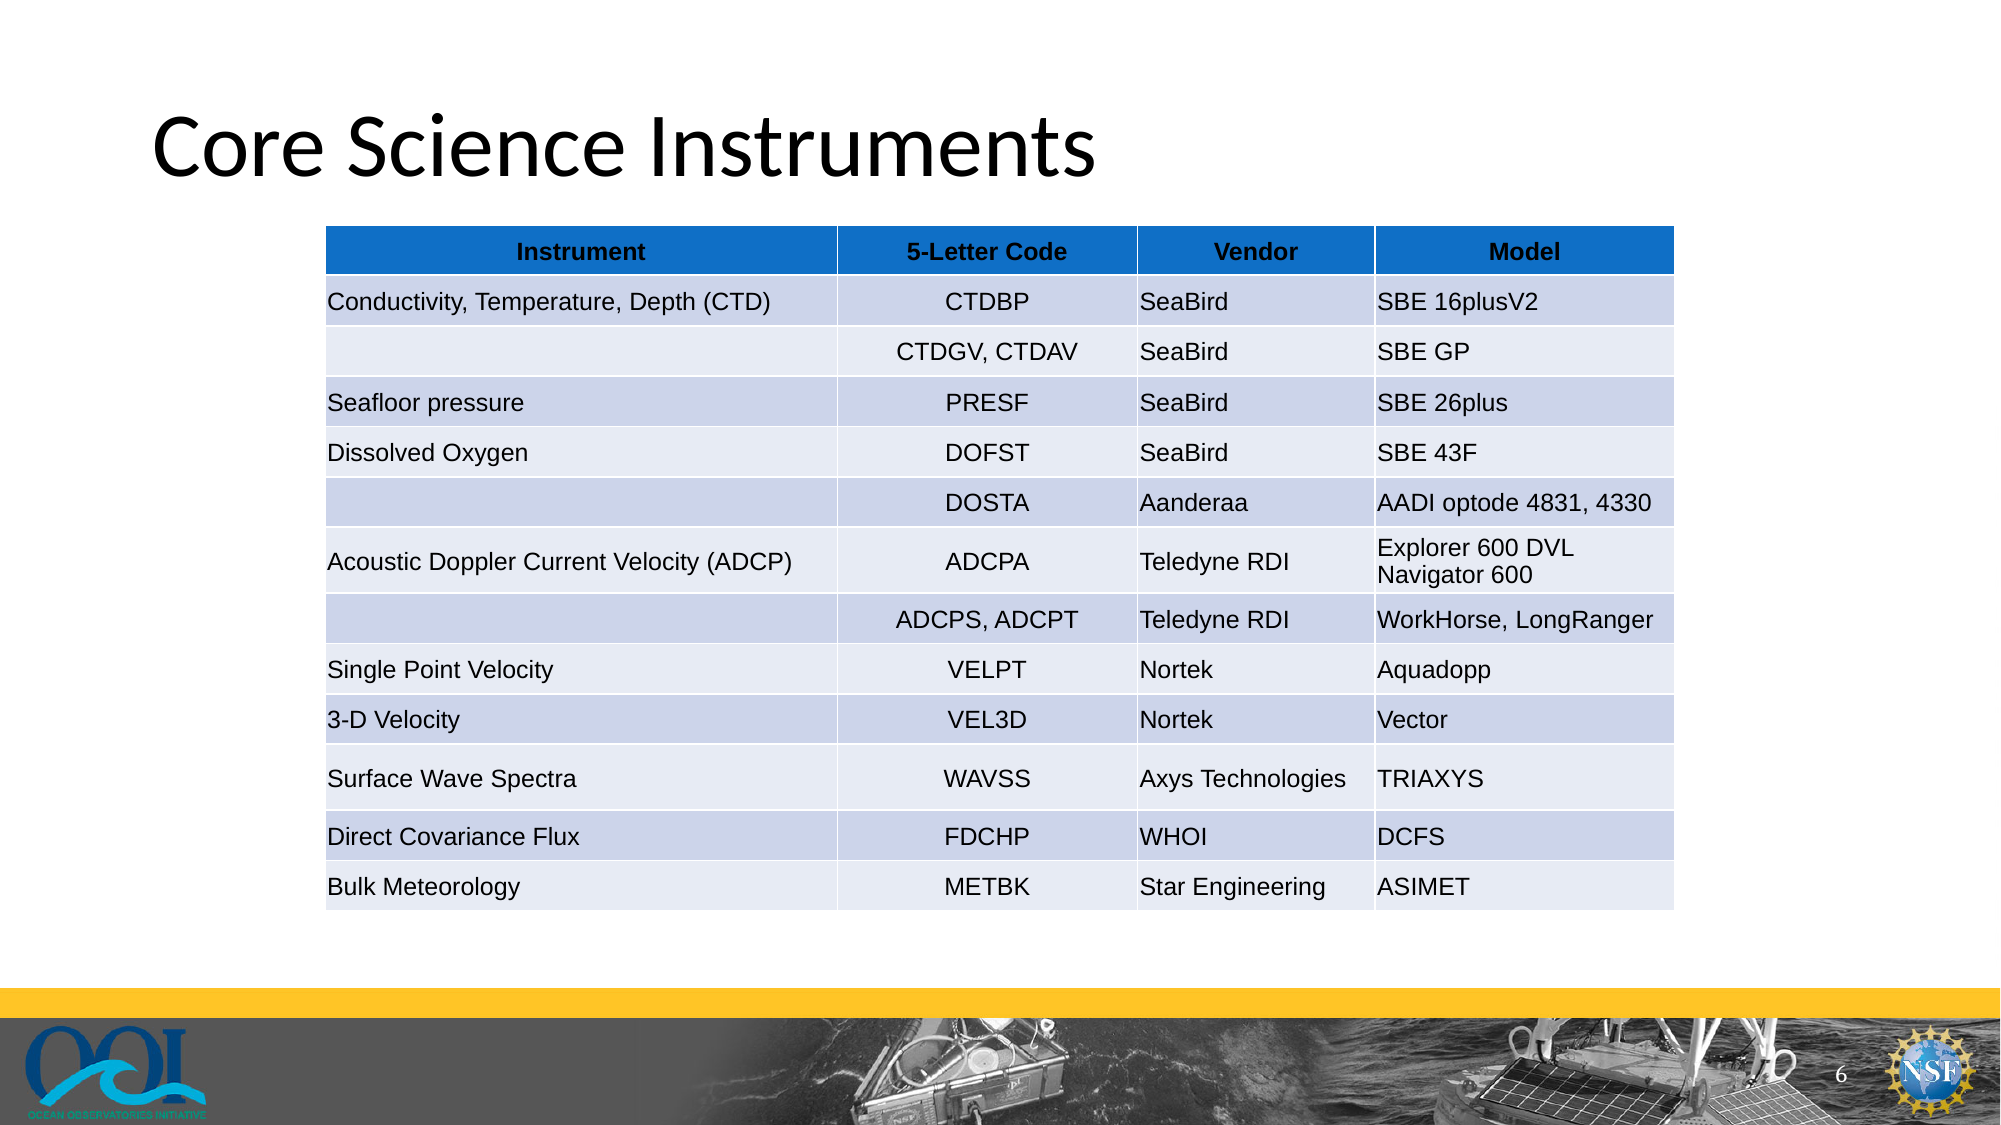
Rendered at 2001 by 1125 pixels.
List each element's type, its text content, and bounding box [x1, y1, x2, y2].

table_cell SeaBird [1138, 427, 1374, 476]
table_cell WorkHorse, LongRanger [1376, 594, 1674, 643]
slide_number 6 [1412, 1042, 1863, 1103]
table_cell SeaBird [1138, 276, 1374, 325]
table_cell DOFST [838, 427, 1137, 476]
table_cell Nortek [1138, 644, 1374, 693]
table_header Model [1376, 226, 1674, 274]
table_cell Single Point Velocity [326, 644, 837, 693]
table_cell ADCPS, ADCPT [838, 594, 1137, 643]
table_cell Teledyne RDI [1138, 594, 1374, 643]
table_cell 3-D Velocity [326, 695, 837, 743]
table_header Instrument [326, 226, 837, 274]
table_cell SBE GP [1376, 327, 1674, 375]
table_cell SeaBird [1138, 327, 1374, 375]
table_cell Dissolved Oxygen [326, 427, 837, 476]
title Core Science Instruments [137, 59, 1863, 234]
table_cell Conductivity, Temperature, Depth (CTD) [326, 276, 837, 325]
table_cell Bulk Meteorology [326, 861, 837, 910]
picture [0, 0, 2001, 1125]
table_cell SBE 16plusV2 [1376, 276, 1674, 325]
table_cell ASIMET [1376, 861, 1674, 910]
table_cell AADI optode 4831, 4330 [1376, 478, 1674, 526]
table_cell VEL3D [838, 695, 1137, 743]
table_cell FDCHP [838, 811, 1137, 860]
table_cell Axys Technologies [1138, 745, 1374, 809]
table_cell VELPT [838, 644, 1137, 693]
table_cell [326, 478, 837, 526]
table_cell Star Engineering [1138, 861, 1374, 910]
table_cell [326, 327, 837, 375]
table_cell Acoustic Doppler Current Velocity (ADCP) [326, 528, 837, 592]
table_cell Surface Wave Spectra [326, 745, 837, 809]
table_cell Seafloor pressure [326, 377, 837, 426]
table_header Vendor [1138, 226, 1374, 274]
table_cell PRESF [838, 377, 1137, 426]
table_cell METBK [838, 861, 1137, 910]
table_cell ADCPA [838, 528, 1137, 592]
table_cell WAVSS [838, 745, 1137, 809]
table_cell SBE 43F [1376, 427, 1674, 476]
table_cell Nortek [1138, 695, 1374, 743]
table_cell CTDBP [838, 276, 1137, 325]
table_cell Vector [1376, 695, 1674, 743]
table_cell [326, 594, 837, 643]
table_cell DCFS [1376, 811, 1674, 860]
table_cell DOSTA [838, 478, 1137, 526]
table_cell Direct Covariance Flux [326, 811, 837, 860]
table_cell WHOI [1138, 811, 1374, 860]
table_cell SeaBird [1138, 377, 1374, 426]
table_cell Aanderaa [1138, 478, 1374, 526]
table_cell Explorer 600 DVL Navigator 600 [1376, 528, 1674, 592]
table_cell Teledyne RDI [1138, 528, 1374, 592]
table_cell CTDGV, CTDAV [838, 327, 1137, 375]
table_cell TRIAXYS [1376, 745, 1674, 809]
table_cell Aquadopp [1376, 644, 1674, 693]
table_cell SBE 26plus [1376, 377, 1674, 426]
table_header 5-Letter Code [838, 226, 1137, 274]
